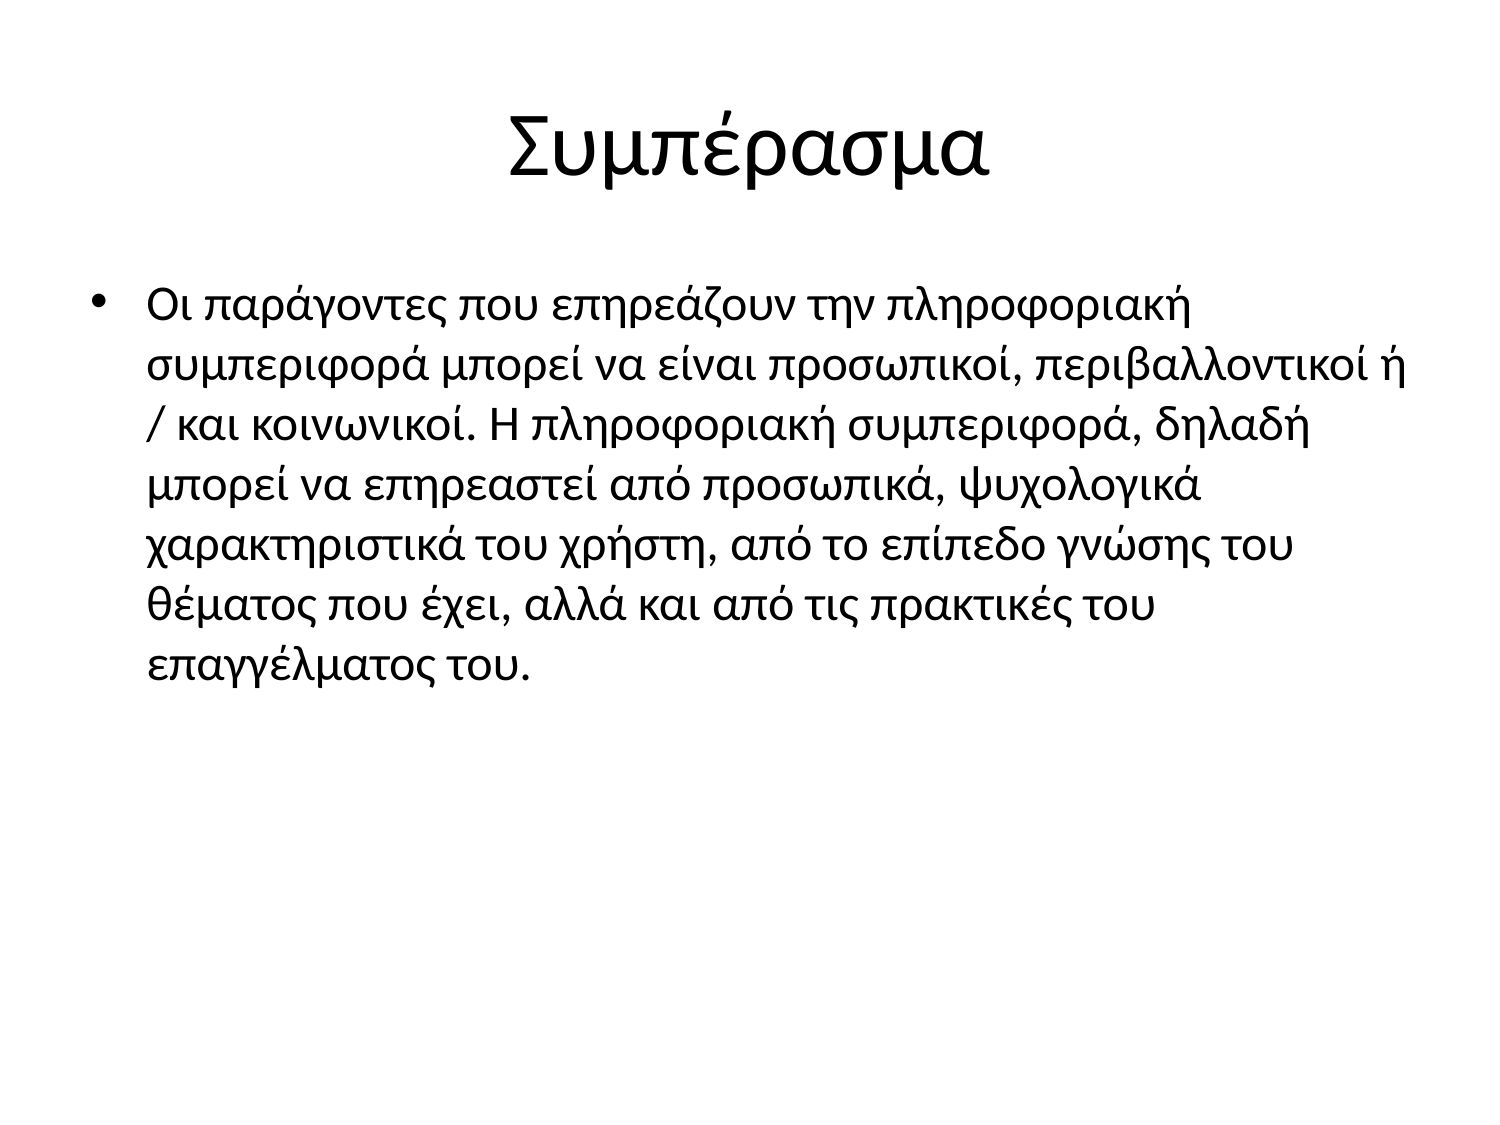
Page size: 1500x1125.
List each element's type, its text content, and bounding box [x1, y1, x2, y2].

list Οι παράγοντες που επηρεάζουν την πληροφοριακή συμπεριφορά μπορεί να είναι προσωπικοί, περιβαλλοντικοί ή / και κοινωνικοί. Η πληροφοριακή συμπεριφορά, δηλαδή μπορεί να επηρεαστεί από προσωπικά, ψυχολογικά χαρακτηριστικά του χρήστη, από το επίπεδο γνώσης του θέματος που έχει, αλλά και από τις πρακτικές του επαγγέλματος του. [75, 262, 1425, 1005]
title Συμπέρασμα [75, 45, 1425, 233]
